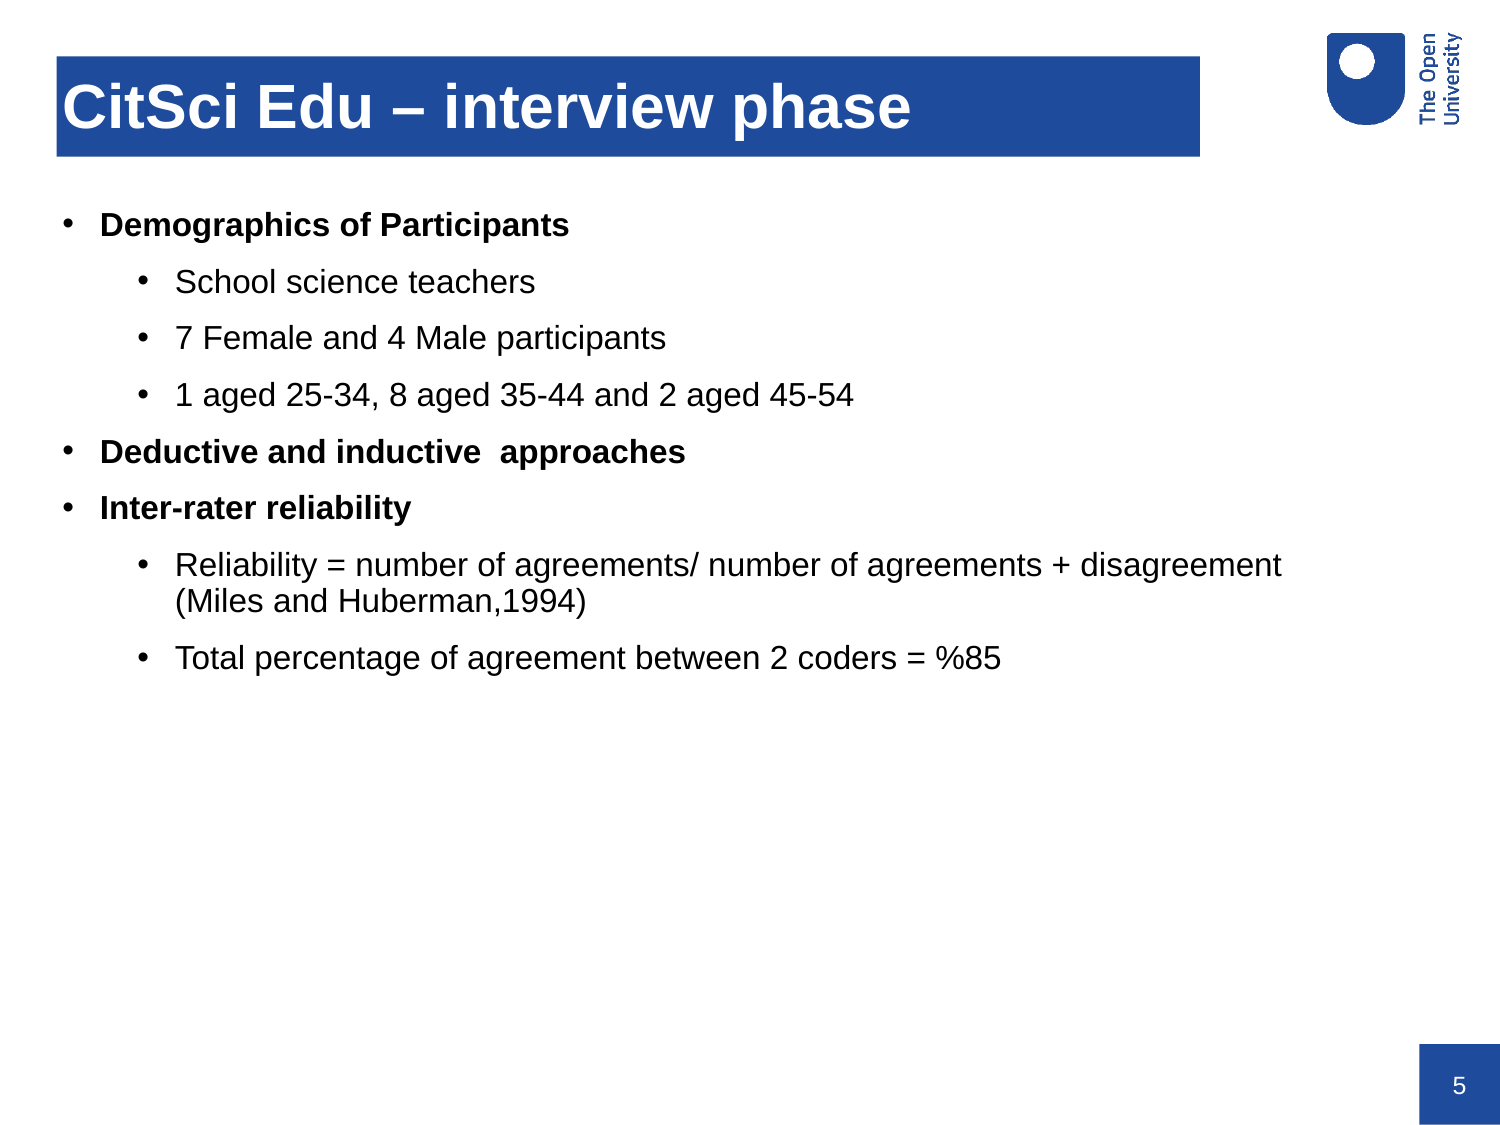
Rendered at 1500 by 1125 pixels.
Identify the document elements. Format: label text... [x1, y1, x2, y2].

list Demographics of Participants School science teachers 7 Female and 4 Male participants 1 aged 25-34, 8 aged 35-44 and 2 aged 45-54 Deductive and inductive approaches Inter-rater reliability Reliability = number of agreements/ number of agreements + disagreement (Miles and Huberman,1994) Total percentage of agreement between 2 coders = %85 [56, 201, 1405, 1069]
text_box CitSci Edu – interview phase [56, 56, 1200, 157]
picture [1327, 32, 1462, 125]
